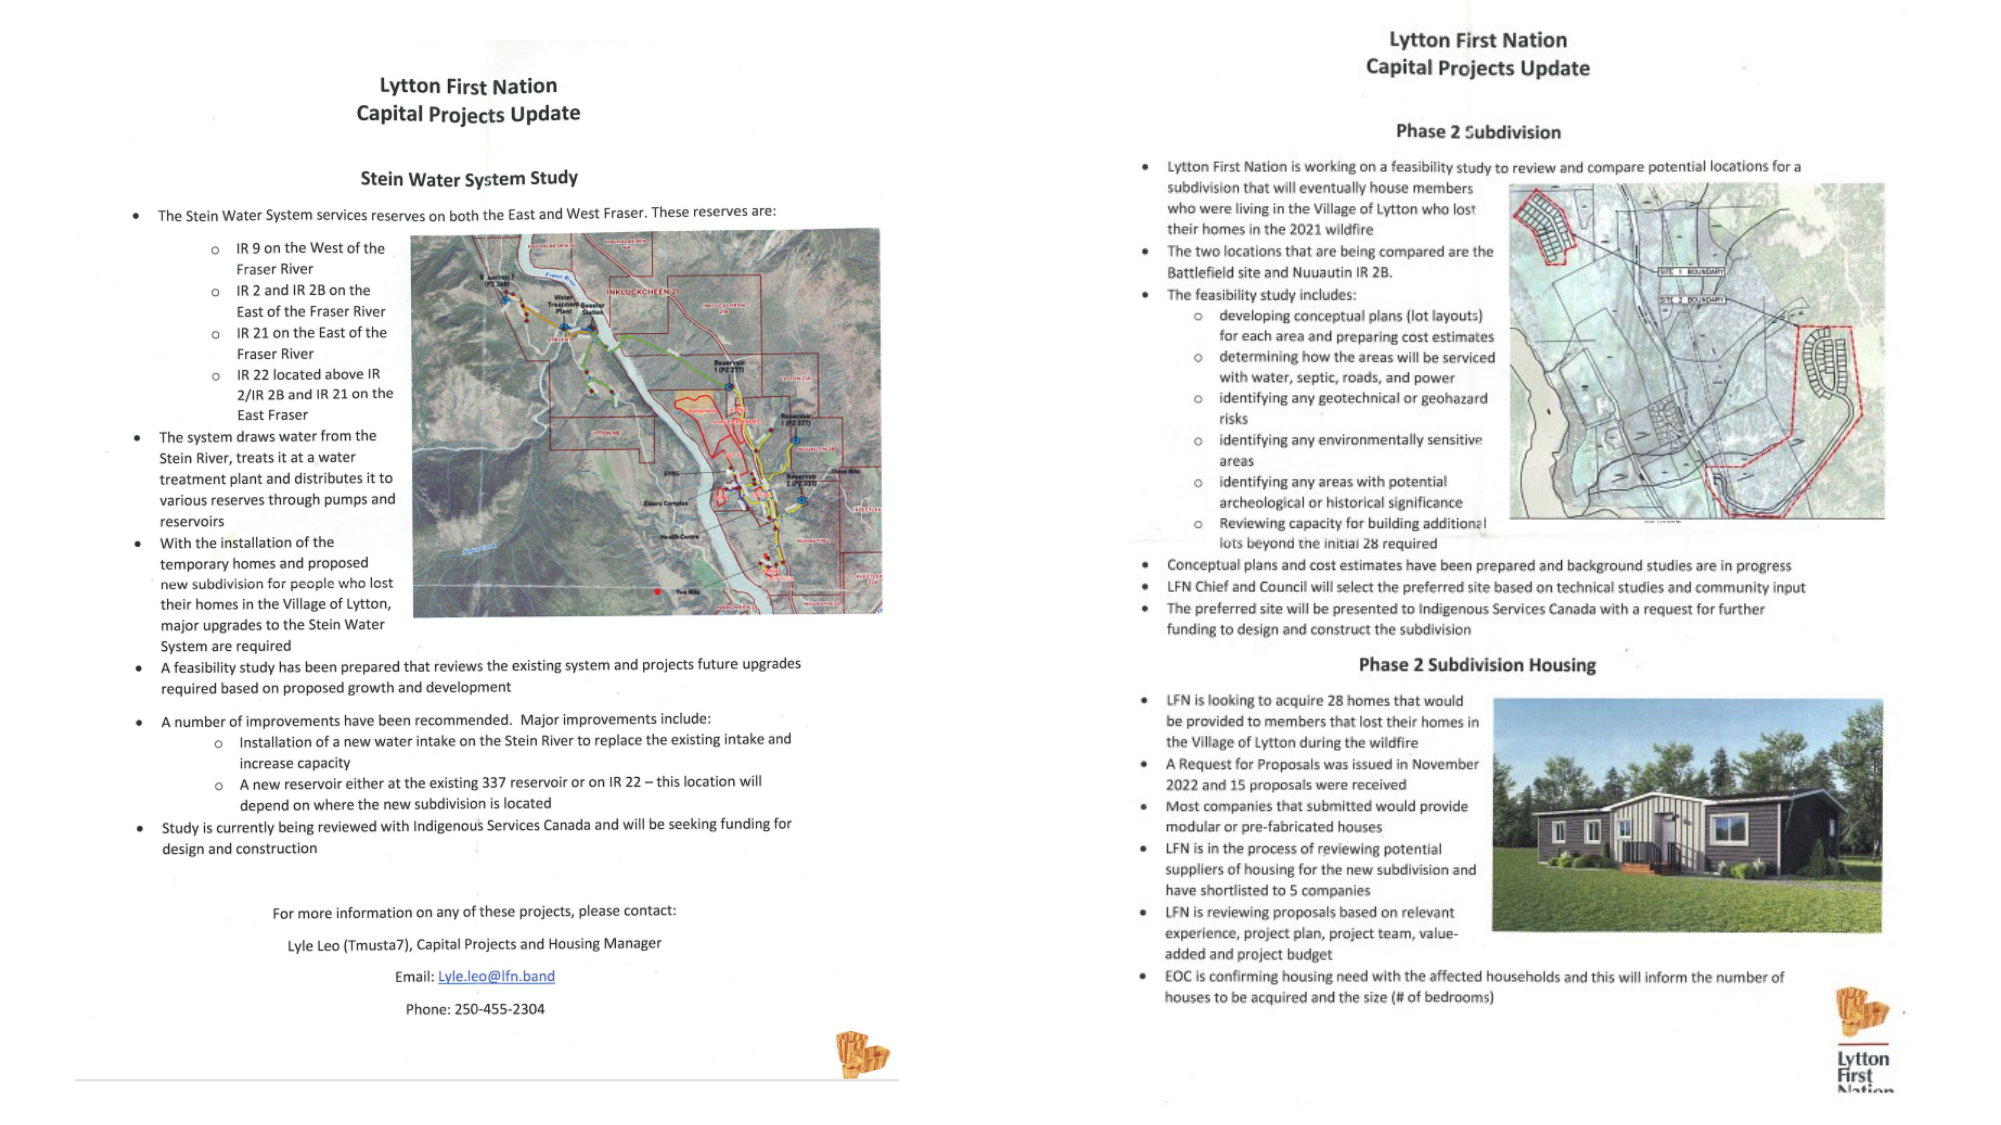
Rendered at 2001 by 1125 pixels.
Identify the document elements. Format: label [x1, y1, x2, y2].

list [75, 40, 899, 1082]
list [1114, 0, 1909, 1106]
